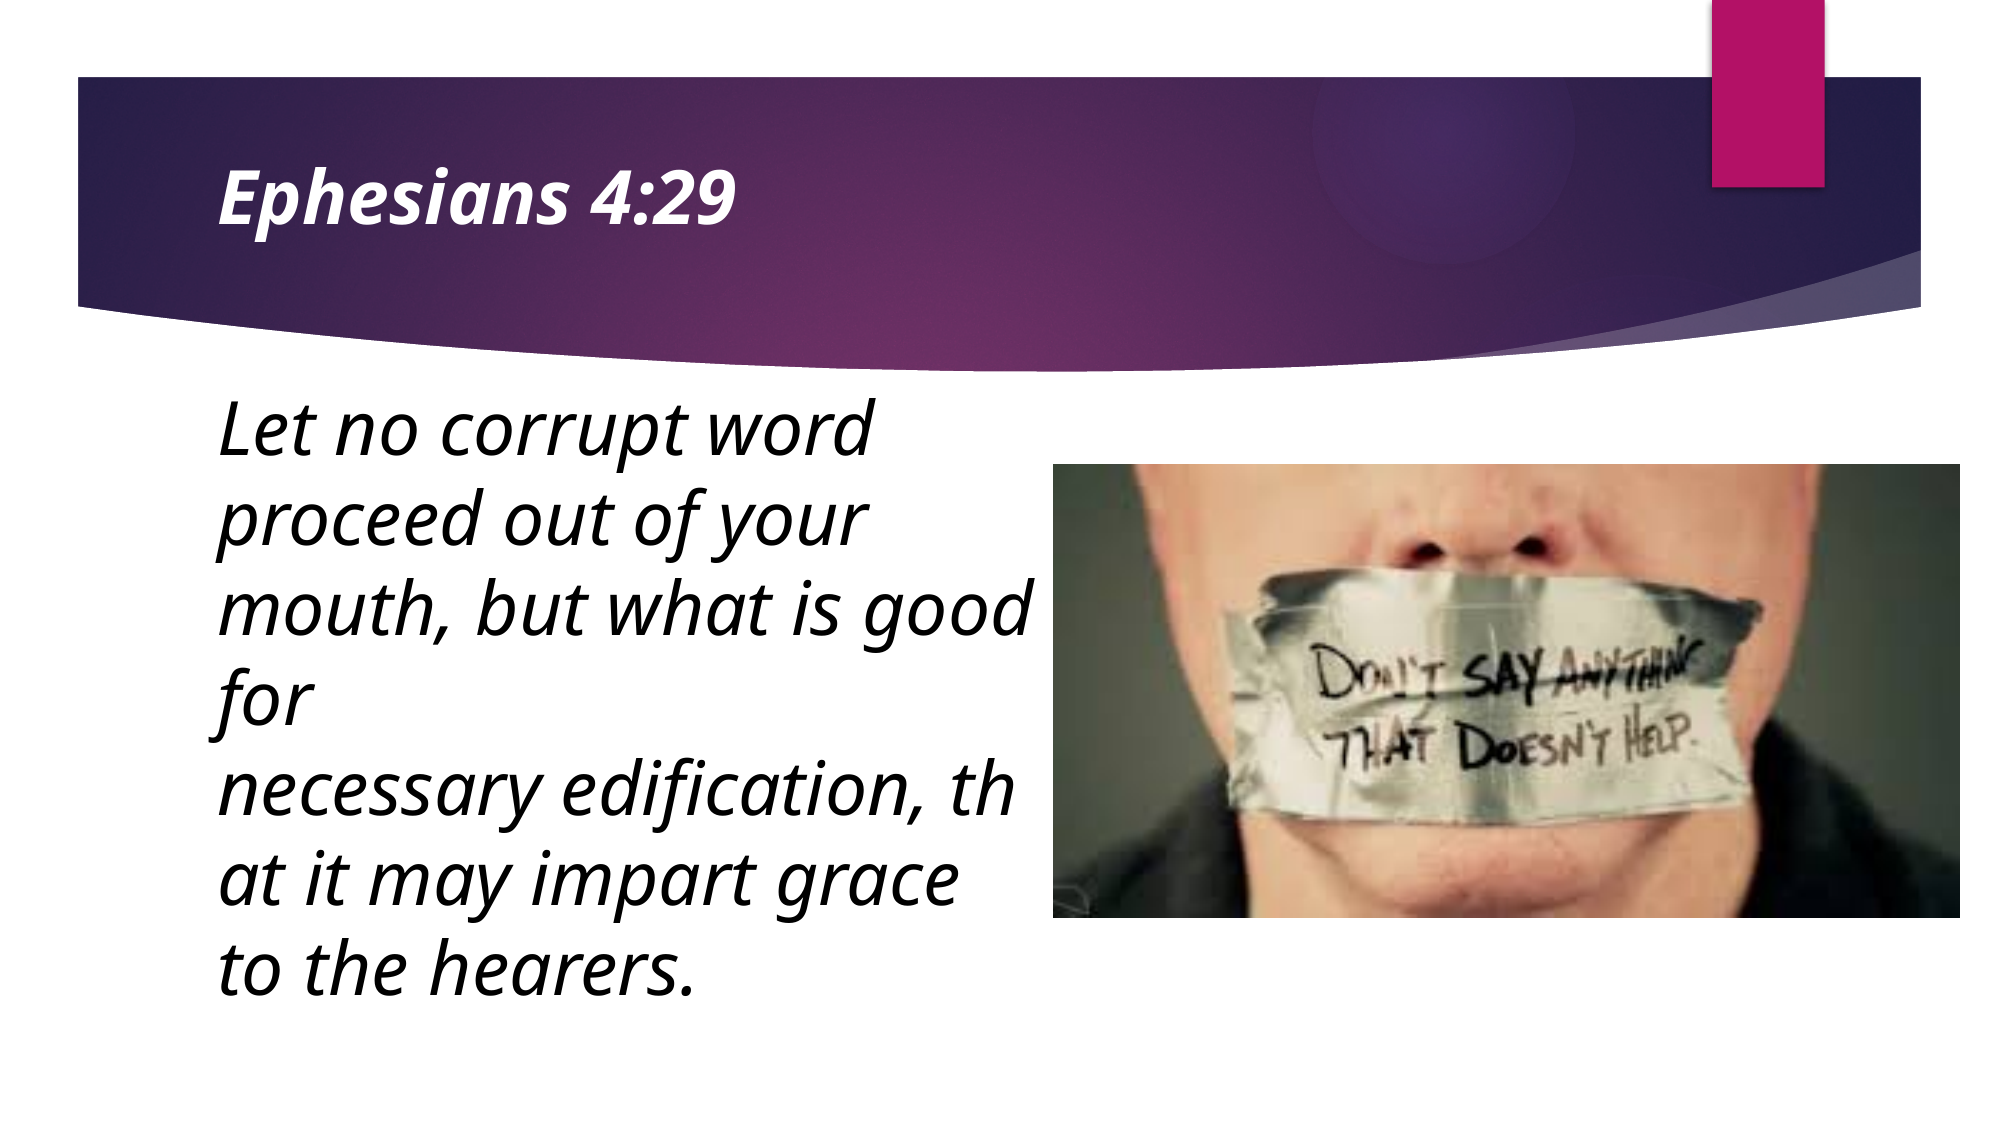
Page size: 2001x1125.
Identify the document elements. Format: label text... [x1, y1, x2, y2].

list Let no corrupt word proceed out of your mouth, but what is good for necessary edification, that it may impart grace to the hearers. [202, 373, 1053, 876]
picture [1052, 464, 1961, 919]
text_box Ephesians 4:29 [202, 142, 1624, 274]
